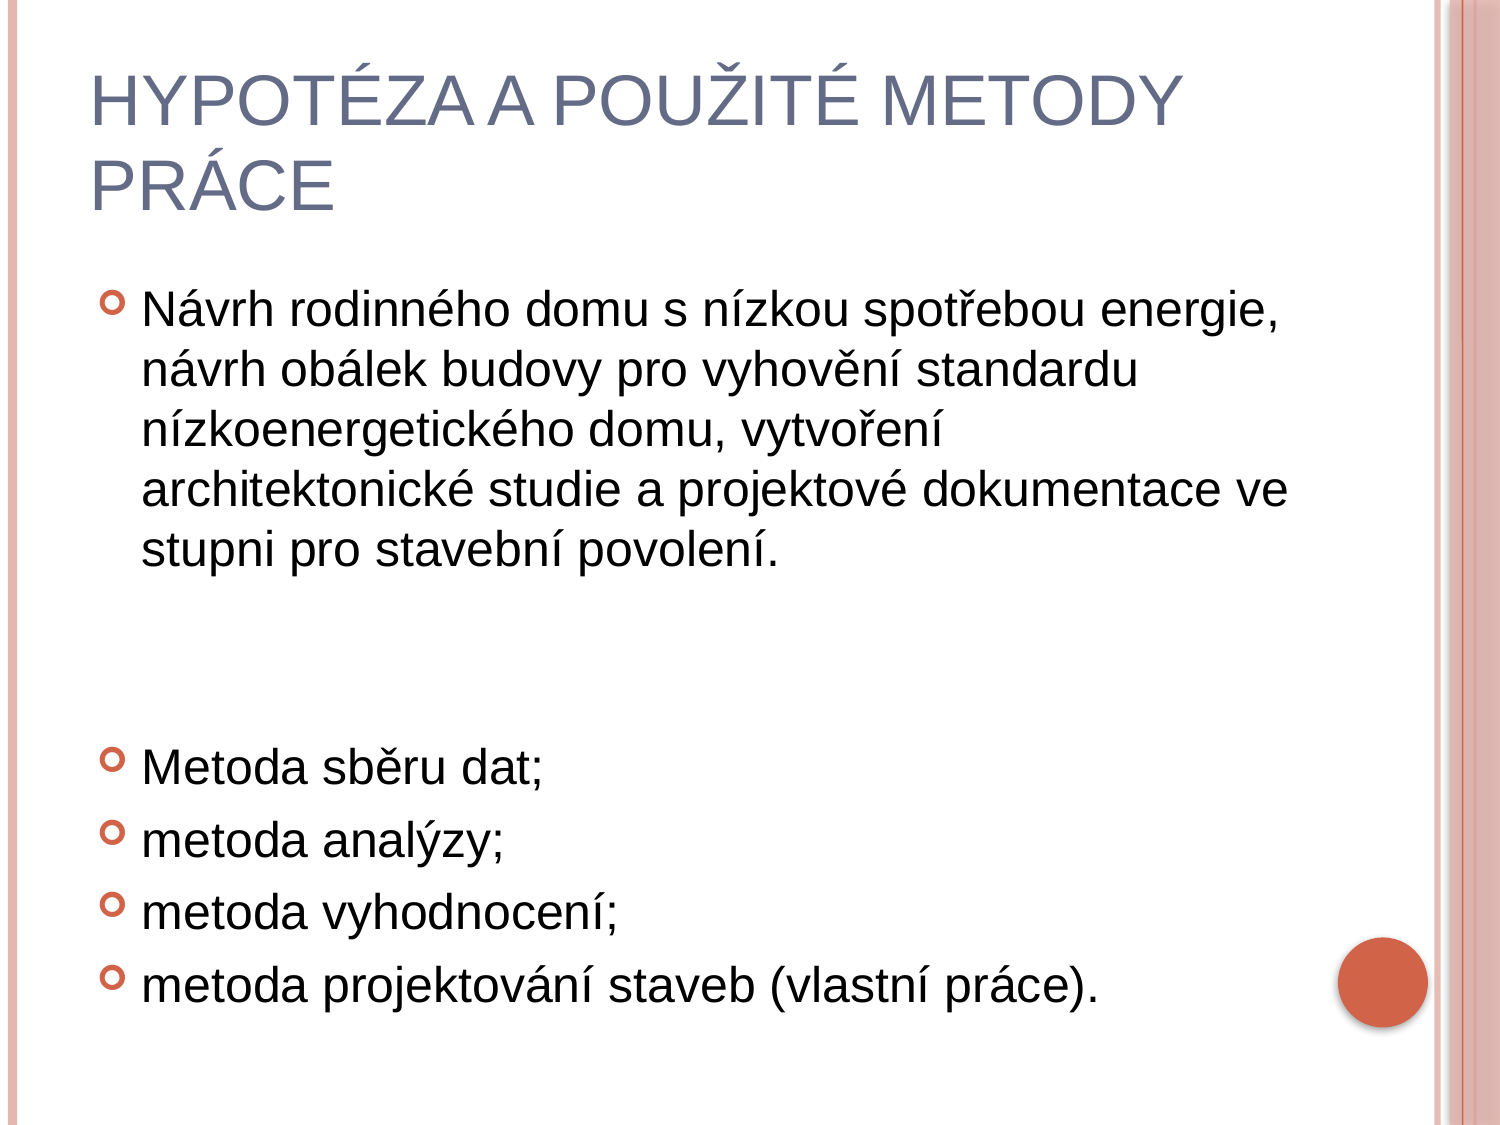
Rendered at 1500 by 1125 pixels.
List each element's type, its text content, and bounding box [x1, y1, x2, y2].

list Návrh rodinného domu s nízkou spotřebou energie, návrh obálek budovy pro vyhovění standardu nízkoenergetického domu, vytvoření architektonické studie a projektové dokumentace ve stupni pro stavební povolení. Metoda sběru dat; metoda analýzy; metoda vyhodnocení; metoda projektování staveb (vlastní práce). [82, 269, 1307, 1069]
title Hypotéza a použité metody práce [75, 45, 1300, 233]
